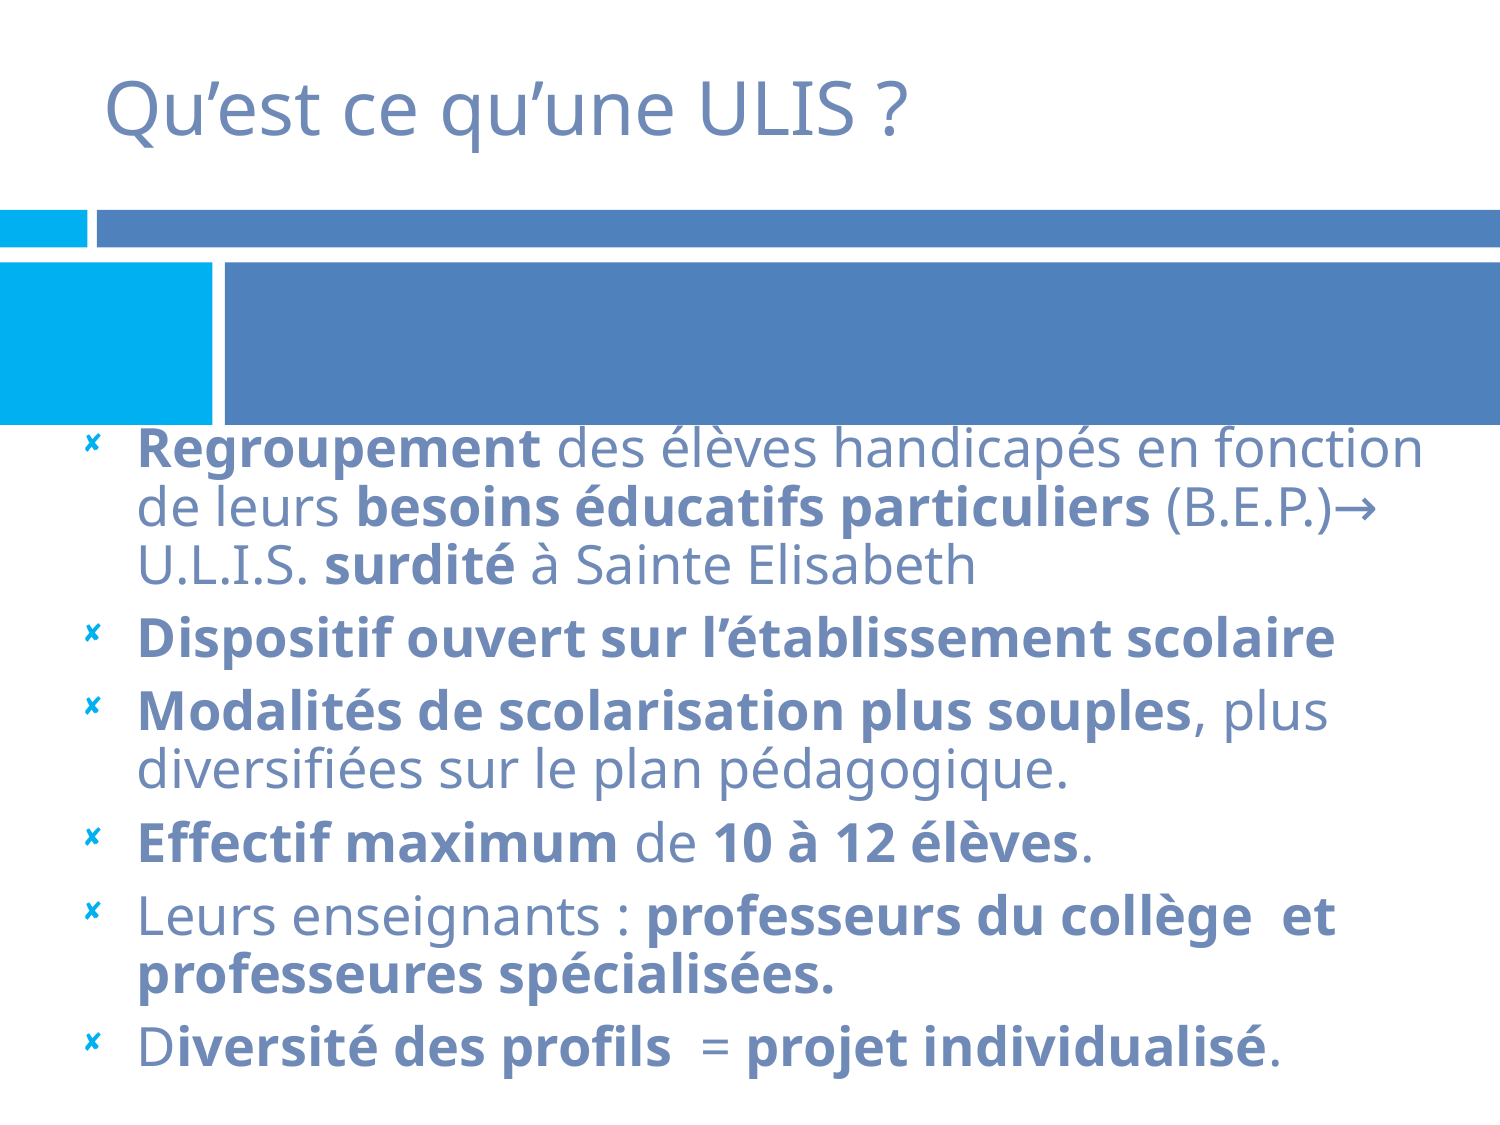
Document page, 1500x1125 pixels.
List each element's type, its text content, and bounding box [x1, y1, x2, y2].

title Qu’est ce qu’une ULIS ? [102, 11, 1454, 200]
list Regroupement des élèves handicapés en fonction de leurs besoins éducatifs particuliers (B.E.P.)→ U.L.I.S. surdité à Sainte Elisabeth Dispositif ouvert sur l’établissement scolaire Modalités de scolarisation plus souples, plus diversifiées sur le plan pédagogique. Effectif maximum de 10 à 12 élèves. Leurs enseignants : professeurs du collège et professeures spécialisées. Diversité des profils = projet individualisé. [81, 420, 1500, 1095]
